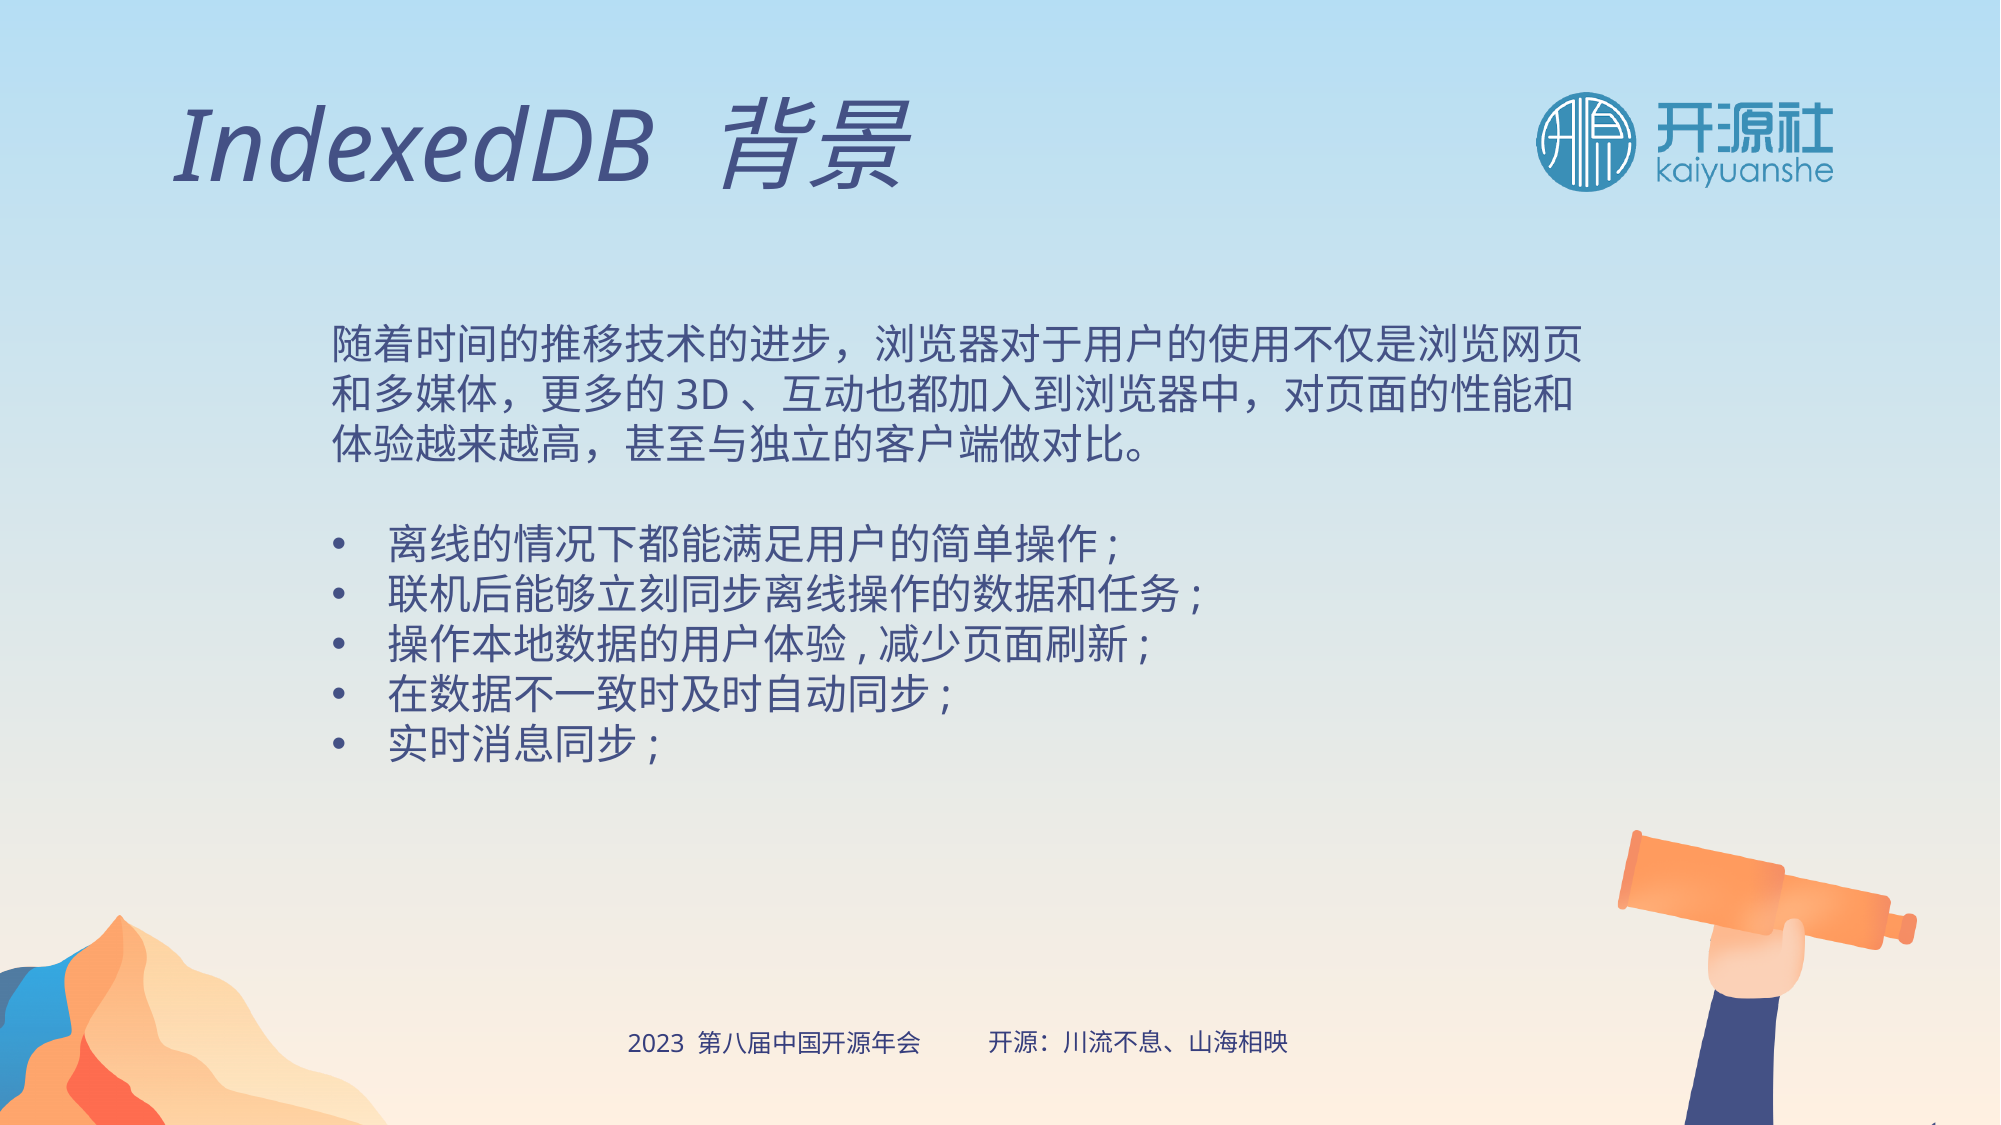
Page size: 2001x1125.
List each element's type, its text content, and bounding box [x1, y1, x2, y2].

text_box IndexedDB 背景 [160, 68, 1154, 230]
text_box 随着时间的推移技术的进步，浏览器对于用户的使用不仅是浏览网页和多媒体，更多的3D、互动也都加入到浏览器中，对页面的性能和体验越来越高，甚至与独立的客户端做对比。 离线的情况下都能满足用户的简单操作; 联机后能够立刻同步离线操作的数据和任务; 操作本地数据的用户体验,减少页面刷新; 在数据不一致时及时自动同步; 实时消息同步; [316, 310, 1618, 836]
picture [1536, 92, 1833, 192]
picture [1617, 798, 1936, 1125]
picture [0, 915, 520, 1125]
